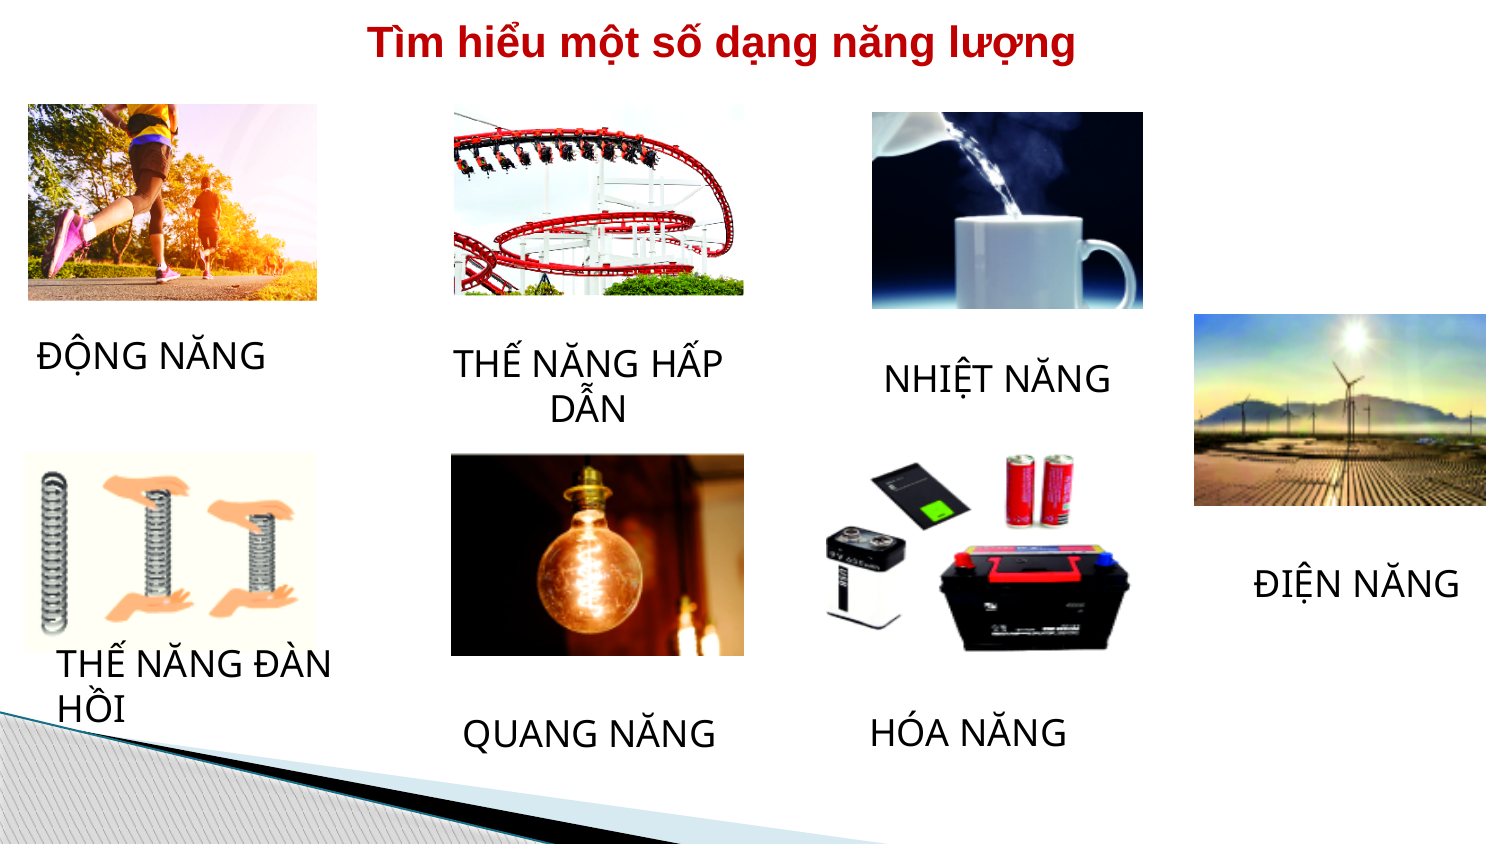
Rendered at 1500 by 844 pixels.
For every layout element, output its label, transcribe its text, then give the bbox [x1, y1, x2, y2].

picture [826, 451, 1144, 656]
text_box NHIỆT NĂNG [872, 349, 1183, 406]
text_box Tìm hiểu một số dạng năng lượng [355, 4, 1225, 72]
text_box THẾ NĂNG ĐÀN HỒI [45, 634, 356, 736]
text_box HÓA NĂNG [857, 703, 1168, 760]
picture [24, 452, 317, 657]
picture [1193, 314, 1486, 506]
text_box QUANG NĂNG [451, 703, 762, 761]
picture [451, 104, 744, 301]
picture [451, 451, 744, 656]
text_box ĐIỆN NĂNG [1242, 553, 1500, 611]
picture [24, 104, 317, 301]
picture [871, 112, 1144, 309]
text_box THẾ NĂNG HẤP DẪN [425, 334, 753, 436]
text_box ĐỘNG NĂNG [25, 326, 336, 383]
